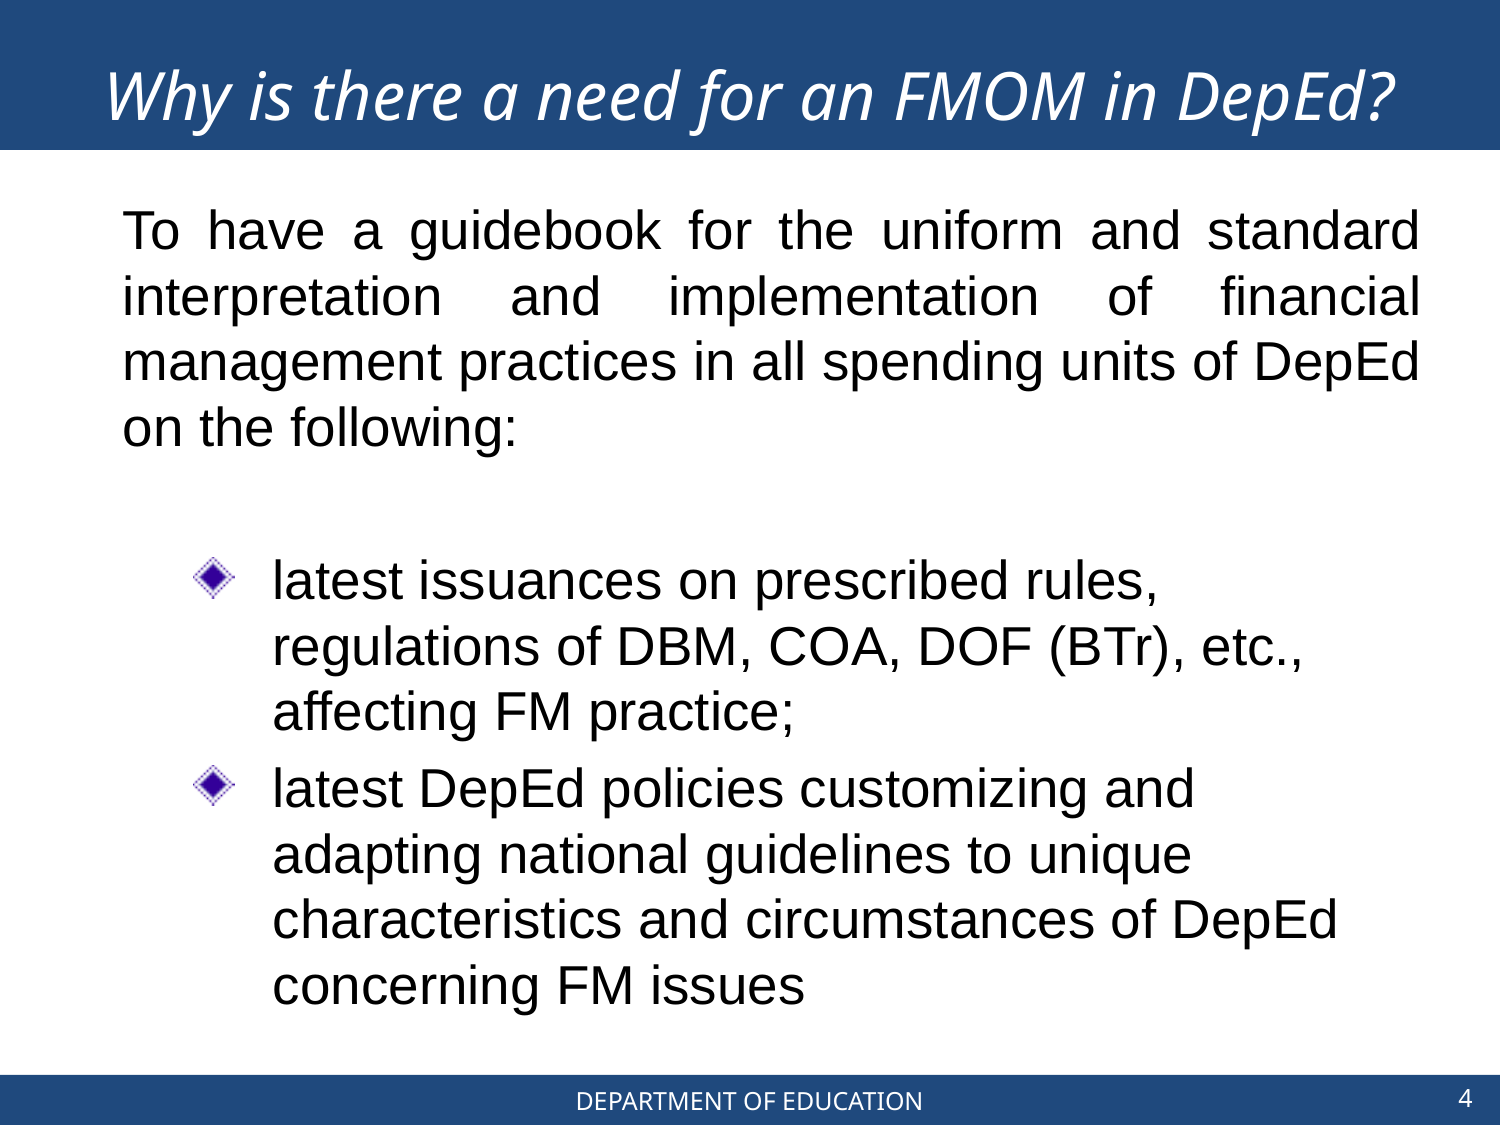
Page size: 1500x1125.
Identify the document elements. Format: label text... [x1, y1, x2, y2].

text_box To have a guidebook for the uniform and standard interpretation and implementation of financial management practices in all spending units of DepEd on the following: latest issuances on prescribed rules, regulations of DBM, COA, DOF (BTr), etc., affecting FM practice; latest DepEd policies customizing and adapting national guidelines to unique characteristics and circumstances of DepEd concerning FM issues [37, 187, 1438, 1025]
slide_number 4 [1137, 1074, 1488, 1125]
picture [193, 557, 235, 599]
picture [193, 765, 235, 806]
text_box Why is there a need for an FMOM in DepEd? [0, 0, 1500, 188]
